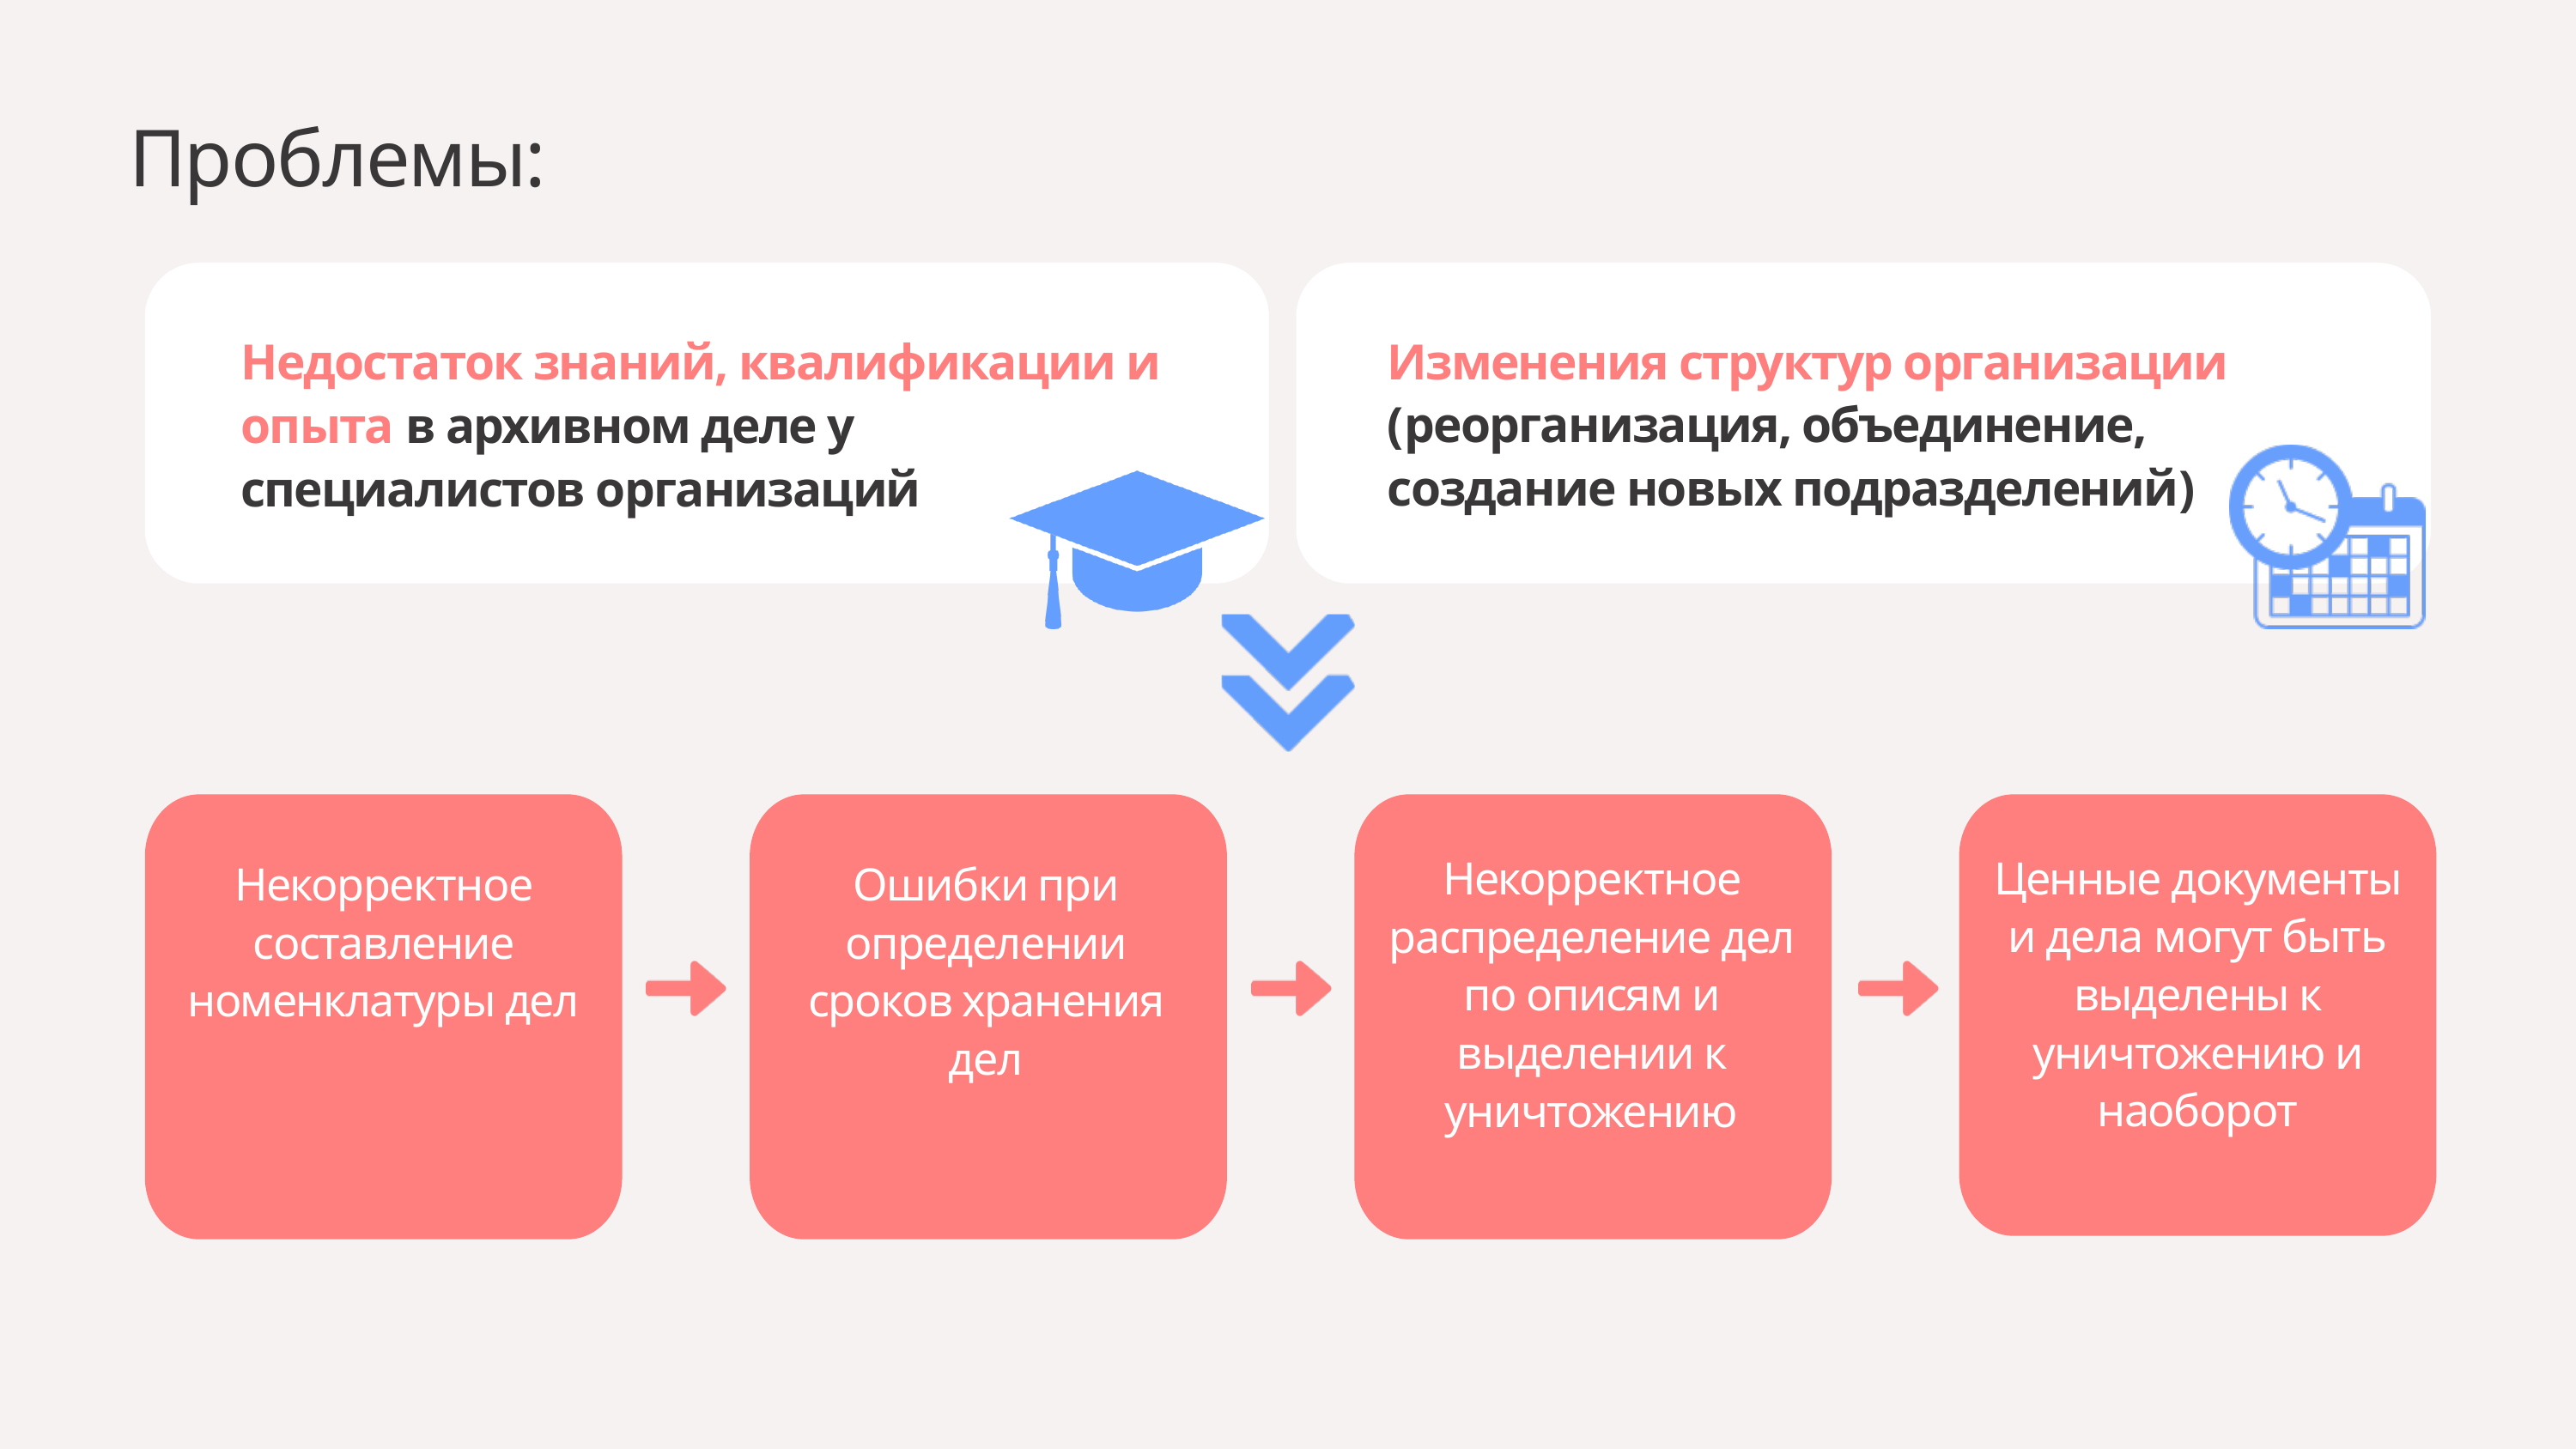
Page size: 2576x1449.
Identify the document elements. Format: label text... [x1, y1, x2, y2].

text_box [1959, 794, 2437, 1240]
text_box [1354, 794, 1832, 1240]
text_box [1296, 262, 2432, 629]
picture [1857, 960, 1939, 1018]
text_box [749, 794, 1228, 1240]
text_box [144, 262, 1270, 629]
picture [645, 960, 726, 1018]
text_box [144, 794, 623, 1240]
text_box Проблемы: [129, 91, 2297, 203]
picture [1218, 615, 1358, 751]
picture [1250, 960, 1332, 1018]
